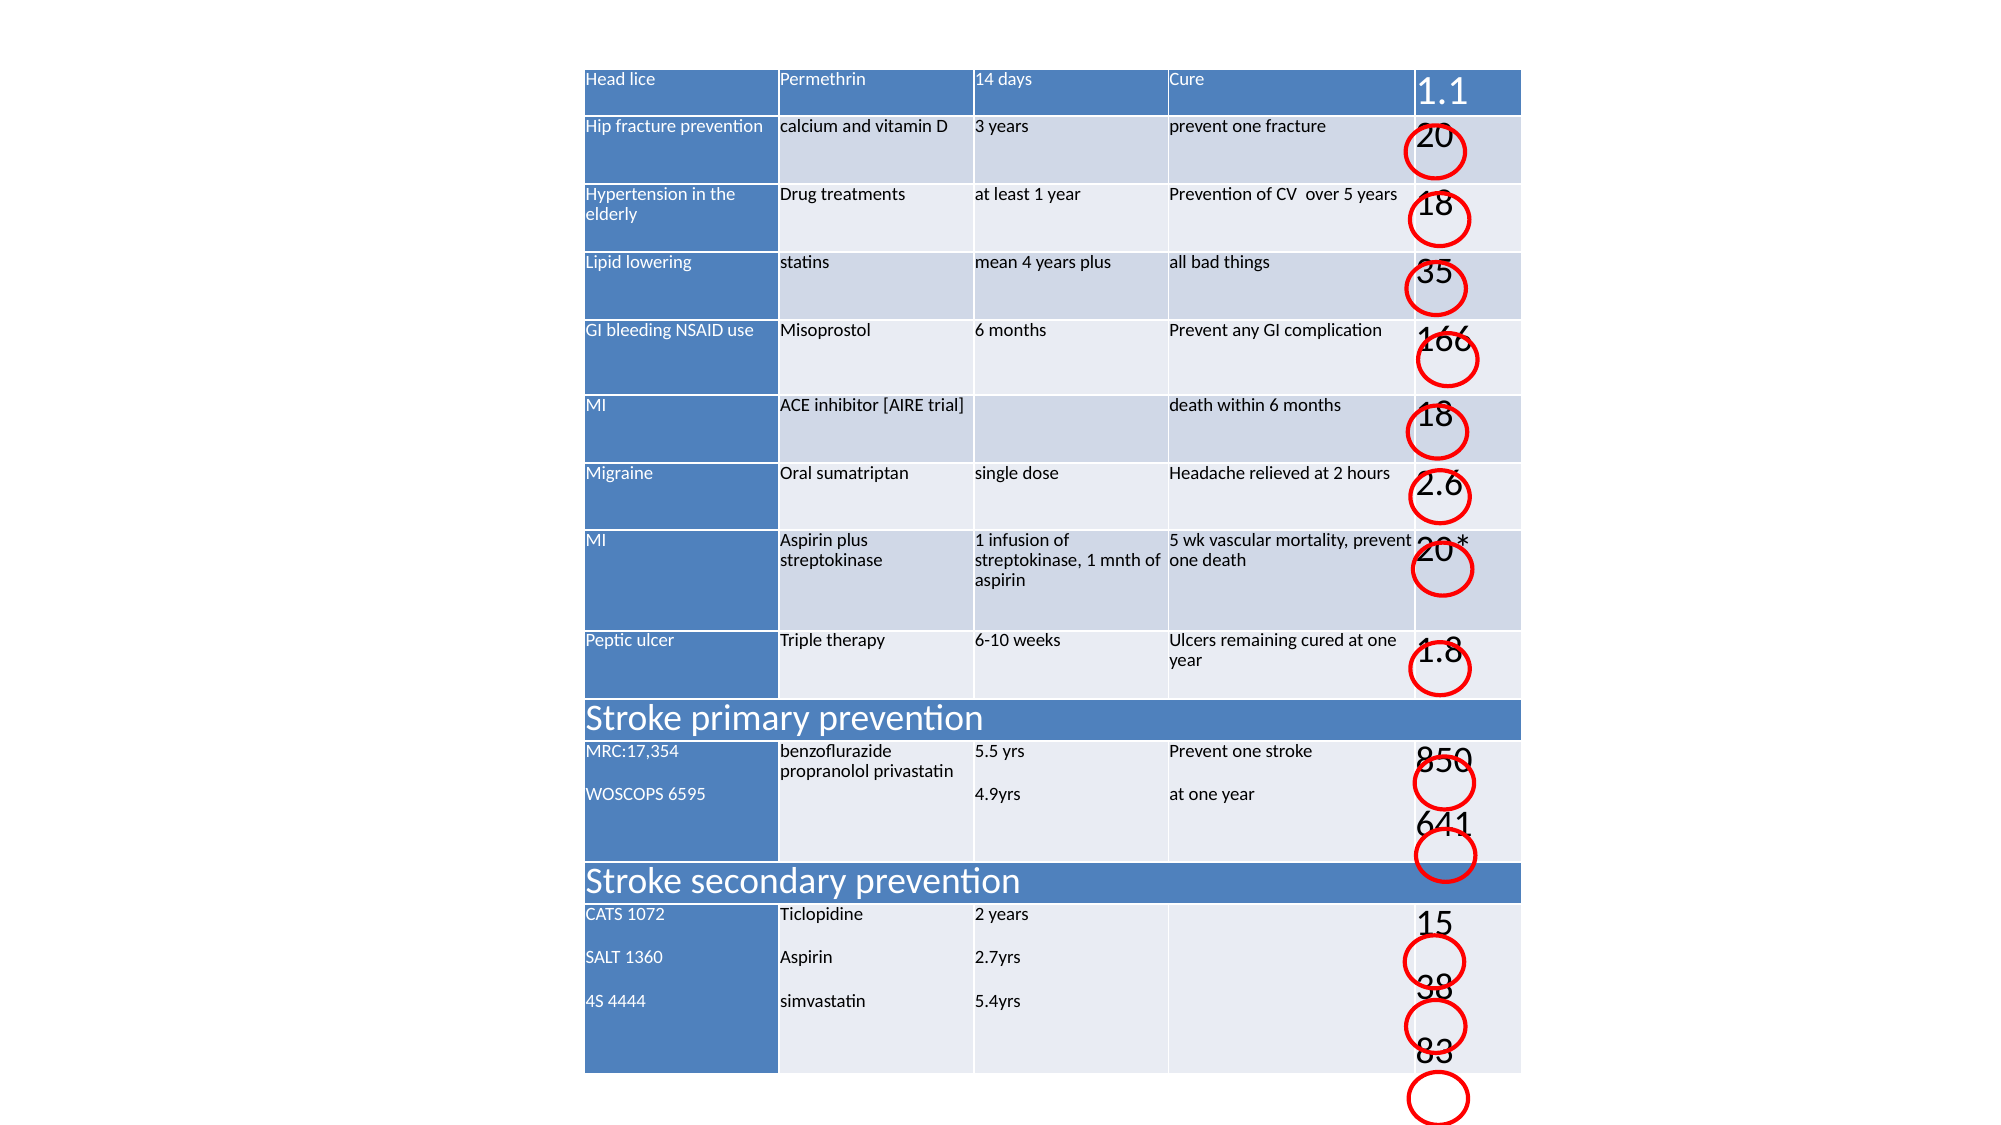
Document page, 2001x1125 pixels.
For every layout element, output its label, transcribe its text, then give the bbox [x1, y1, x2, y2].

table_cell 6-10 weeks [975, 632, 1168, 698]
table_cell 1 infusion of streptokinase, 1 mnth of aspirin [975, 531, 1168, 630]
table_cell 850 641 [1416, 742, 1521, 861]
table_cell Stroke primary prevention [585, 700, 1521, 740]
table_cell Prevent any GI complication [1169, 321, 1414, 394]
table_cell Stroke secondary prevention [585, 863, 1521, 903]
text_box [1402, 933, 1467, 991]
text_box [1403, 123, 1468, 181]
table_cell Hip fracture prevention [585, 117, 778, 183]
table_cell 18 [1416, 396, 1521, 462]
table_cell Hypertension in the elderly [585, 185, 778, 251]
table_header Cure [1169, 70, 1414, 115]
table_cell Peptic ulcer [585, 632, 778, 698]
table_cell 166 [1416, 321, 1521, 394]
table_cell Triple therapy [780, 632, 973, 698]
table_cell MI [585, 396, 778, 462]
table_cell Migraine [585, 464, 778, 529]
table_cell calcium and vitamin D [780, 117, 973, 183]
table_cell benzoflurazide propranolol privastatin [780, 742, 973, 861]
table_cell Ulcers remaining cured at one year [1169, 632, 1414, 698]
text_box [1404, 259, 1469, 318]
table_cell at least 1 year [975, 185, 1168, 251]
table_cell 35 [1416, 253, 1521, 319]
table_cell Lipid lowering [585, 253, 778, 319]
table_cell MI [585, 531, 778, 630]
table_cell CATS 1072 SALT 1360 4S 4444 [585, 905, 778, 1073]
text_box [1408, 640, 1472, 698]
table_cell ACE inhibitor [AIRE trial] [780, 396, 973, 462]
text_box [1415, 331, 1480, 389]
text_box [1408, 468, 1472, 526]
table_cell Drug treatments [780, 185, 973, 251]
table_cell [975, 396, 1168, 462]
table_cell death within 6 months [1169, 396, 1414, 462]
table_header 1.1 [1416, 70, 1521, 115]
text_box [1405, 403, 1470, 461]
table_cell Aspirin plus streptokinase [780, 531, 973, 630]
table_cell MRC:17,354 WOSCOPS 6595 [585, 742, 778, 861]
table_cell statins [780, 253, 973, 319]
table_cell 18 [1416, 185, 1521, 251]
table_cell 5 wk vascular mortality, prevent one death [1169, 531, 1414, 630]
table_cell 1.8 [1416, 632, 1521, 698]
text_box [1412, 754, 1477, 812]
text_box [1410, 540, 1475, 598]
table_cell 20 [1416, 117, 1521, 183]
table_cell single dose [975, 464, 1168, 529]
table_cell Prevention of CV over 5 years [1169, 185, 1414, 251]
table_cell Misoprostol [780, 321, 973, 394]
table_cell 2.6 [1416, 464, 1521, 529]
table_cell Prevent one stroke at one year [1169, 742, 1414, 861]
text_box [1413, 826, 1478, 884]
text_box [1406, 1069, 1471, 1125]
table_cell mean 4 years plus [975, 253, 1168, 319]
table_cell 5.5 yrs 4.9yrs [975, 742, 1168, 861]
table_cell 20* [1416, 531, 1521, 630]
table_cell [1169, 905, 1414, 1073]
table_cell GI bleeding NSAID use [585, 321, 778, 394]
table_header Permethrin [780, 70, 973, 115]
table_cell prevent one fracture [1169, 117, 1414, 183]
table_cell all bad things [1169, 253, 1414, 319]
table_header Head lice [585, 70, 778, 115]
text_box [682, 300, 713, 362]
table_cell Ticlopidine Aspirin simvastatin [780, 905, 973, 1073]
table_cell Oral sumatriptan [780, 464, 973, 529]
table_cell 15 38 83 [1416, 905, 1521, 1073]
text_box [1403, 997, 1468, 1056]
table_cell 6 months [975, 321, 1168, 394]
table_cell 2 years 2.7yrs 5.4yrs [975, 905, 1168, 1073]
table_cell Headache relieved at 2 hours [1169, 464, 1414, 529]
table_cell 3 years [975, 117, 1168, 183]
text_box [1407, 190, 1472, 249]
table_header 14 days [975, 70, 1168, 115]
